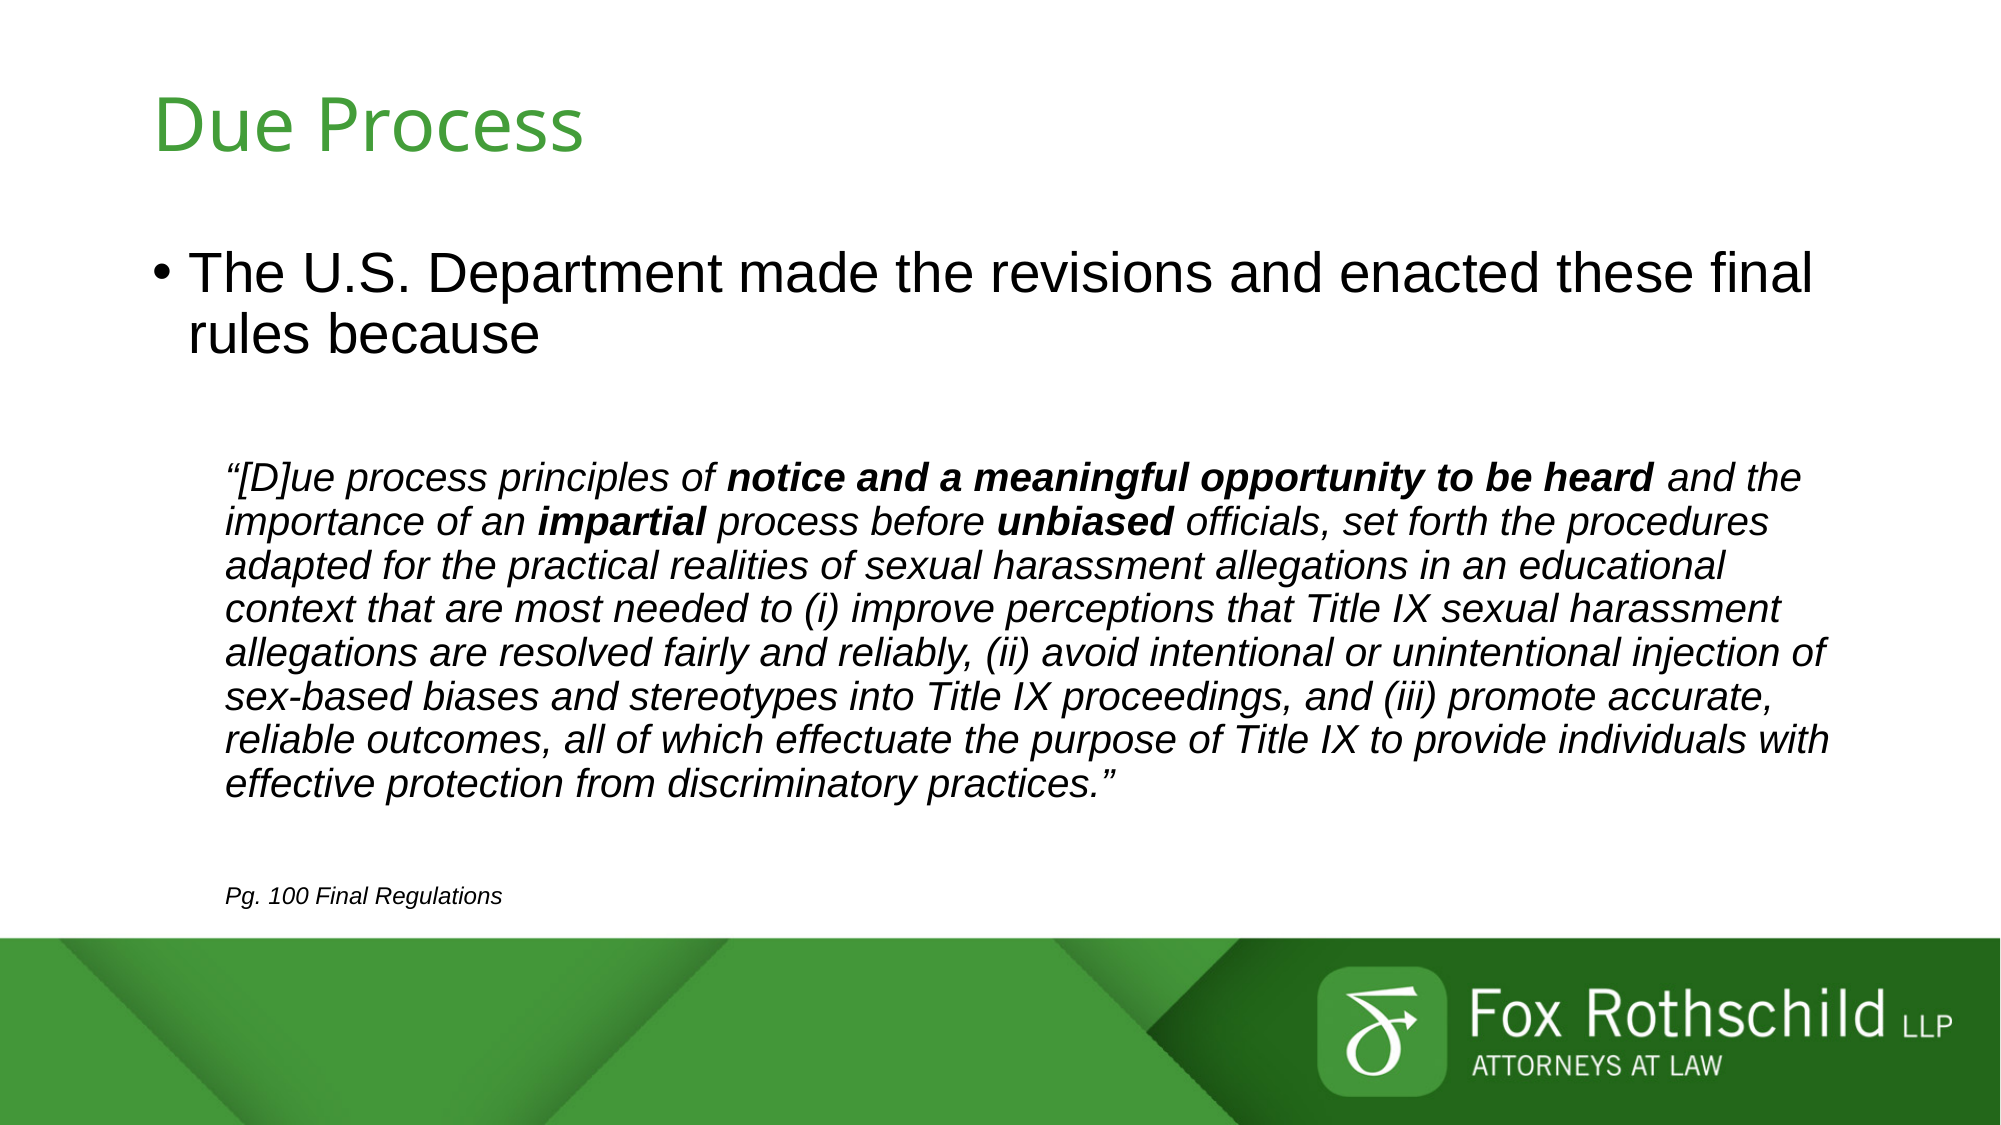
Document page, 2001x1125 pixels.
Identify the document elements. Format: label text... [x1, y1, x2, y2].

list The U.S. Department made the revisions and enacted these final rules because “[D]ue process principles of notice and a meaningful opportunity to be heard and the importance of an impartial process before unbiased officials, set forth the procedures adapted for the practical realities of sexual harassment allegations in an educational context that are most needed to (i) improve perceptions that Title IX sexual harassment allegations are resolved fairly and reliably, (ii) avoid intentional or unintentional injection of sex-based biases and stereotypes into Title IX proceedings, and (iii) promote accurate, reliable outcomes, all of which effectuate the purpose of Title IX to provide individuals with effective protection from discriminatory practices.” Pg. 100 Final Regulations [137, 236, 1863, 932]
picture [0, 0, 2001, 1125]
title Due Process [137, 59, 1863, 194]
